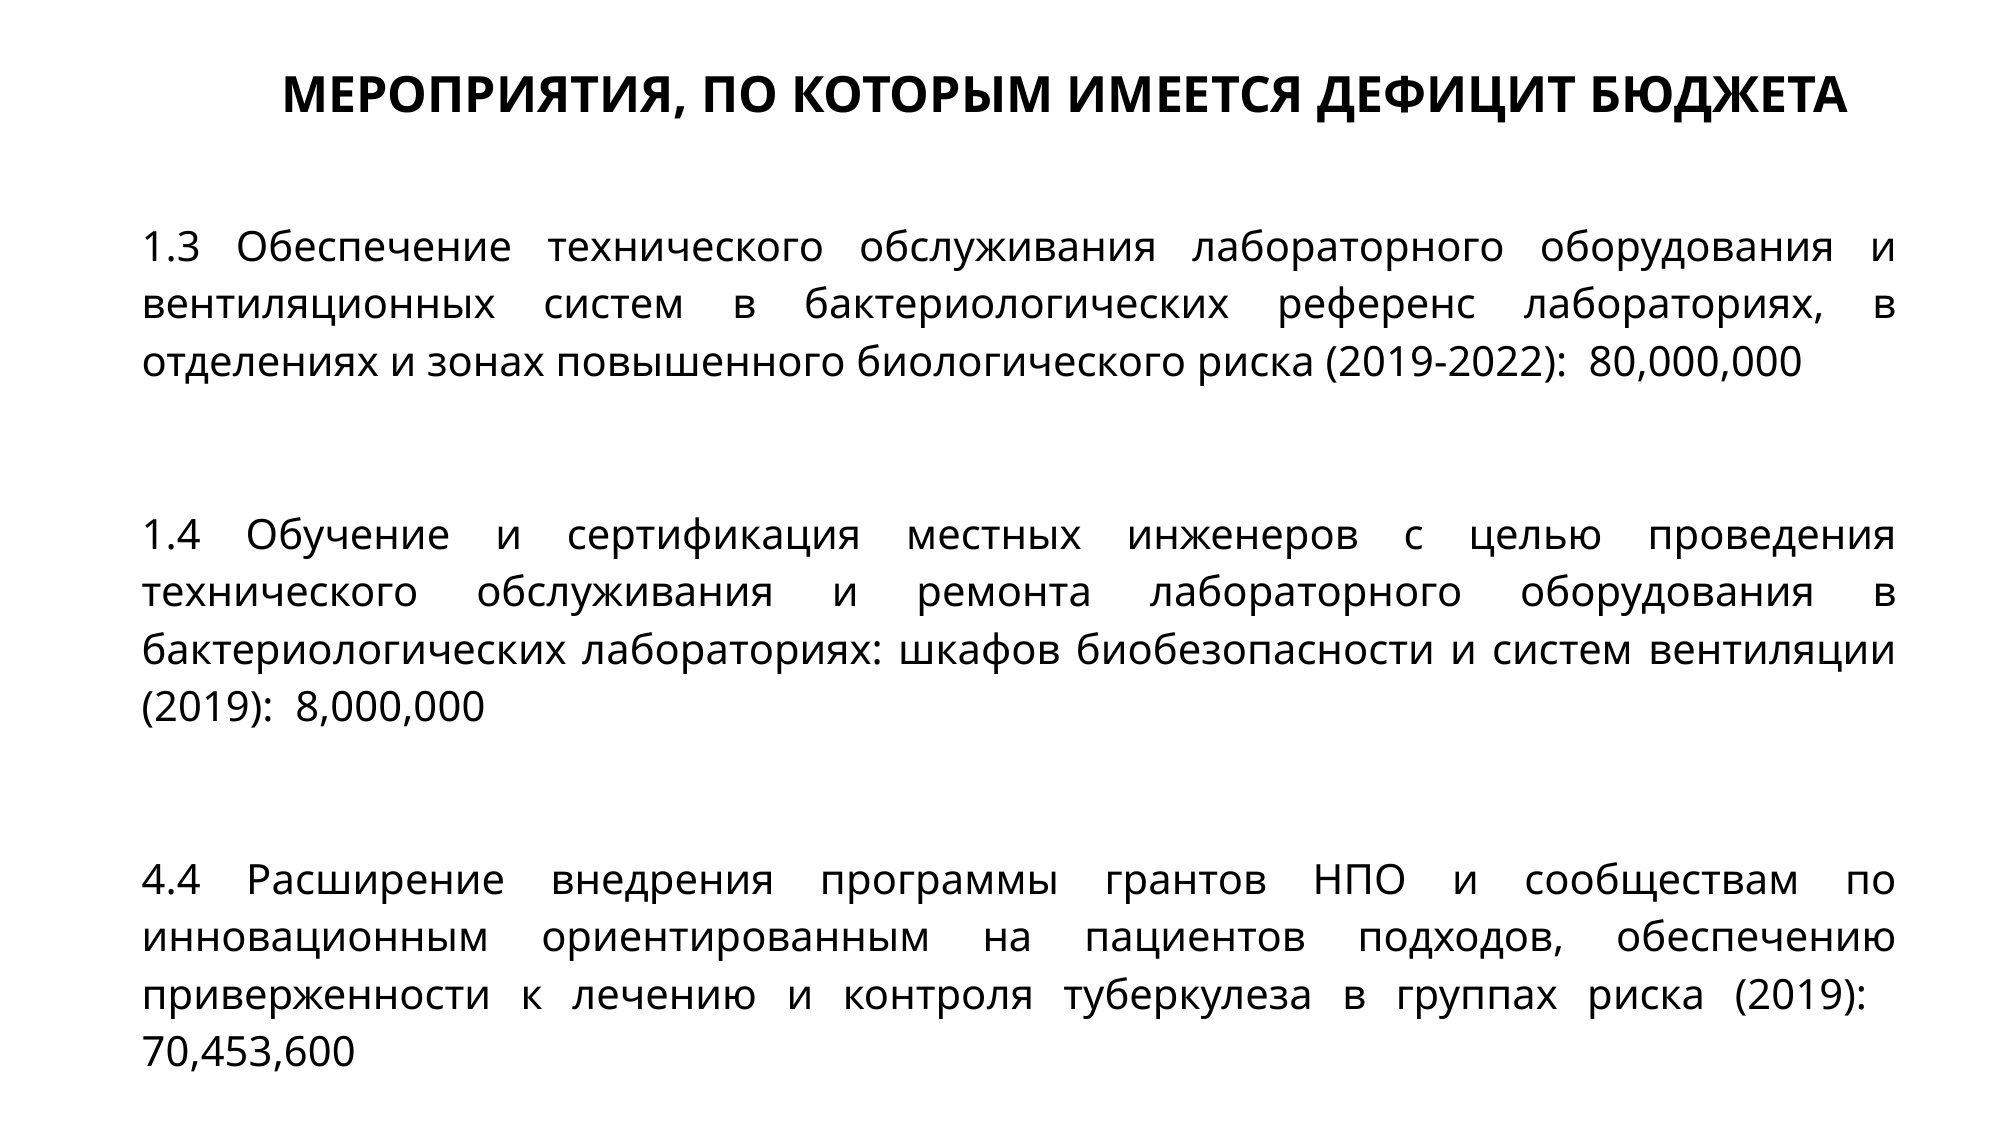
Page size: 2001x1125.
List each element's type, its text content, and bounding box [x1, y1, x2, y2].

text_box МЕРОПРИЯТИЯ, ПО КОТОРЫМ ИМЕЕТСЯ ДЕФИЦИТ БЮДЖЕТА [266, 55, 1877, 130]
text_box 1.3 Обеспечение технического обслуживания лабораторного оборудования и вентиляционных систем в бактериологических референс лабораториях, в отделениях и зонах повышенного биологического риска (2019-2022): 80,000,000 1.4 Обучение и сертификация местных инженеров с целью проведения технического обслуживания и ремонта лабораторного оборудования в бактериологических лабораториях: шкафов биобезопасности и систем вентиляции (2019): 8,000,000 4.4 Расширение внедрения программы грантов НПО и сообществам по инновационным ориентированным на пациентов подходов, обеспечению приверженности к лечению и контроля туберкулеза в группах риска (2019): 70,453,600 [127, 204, 1912, 1125]
